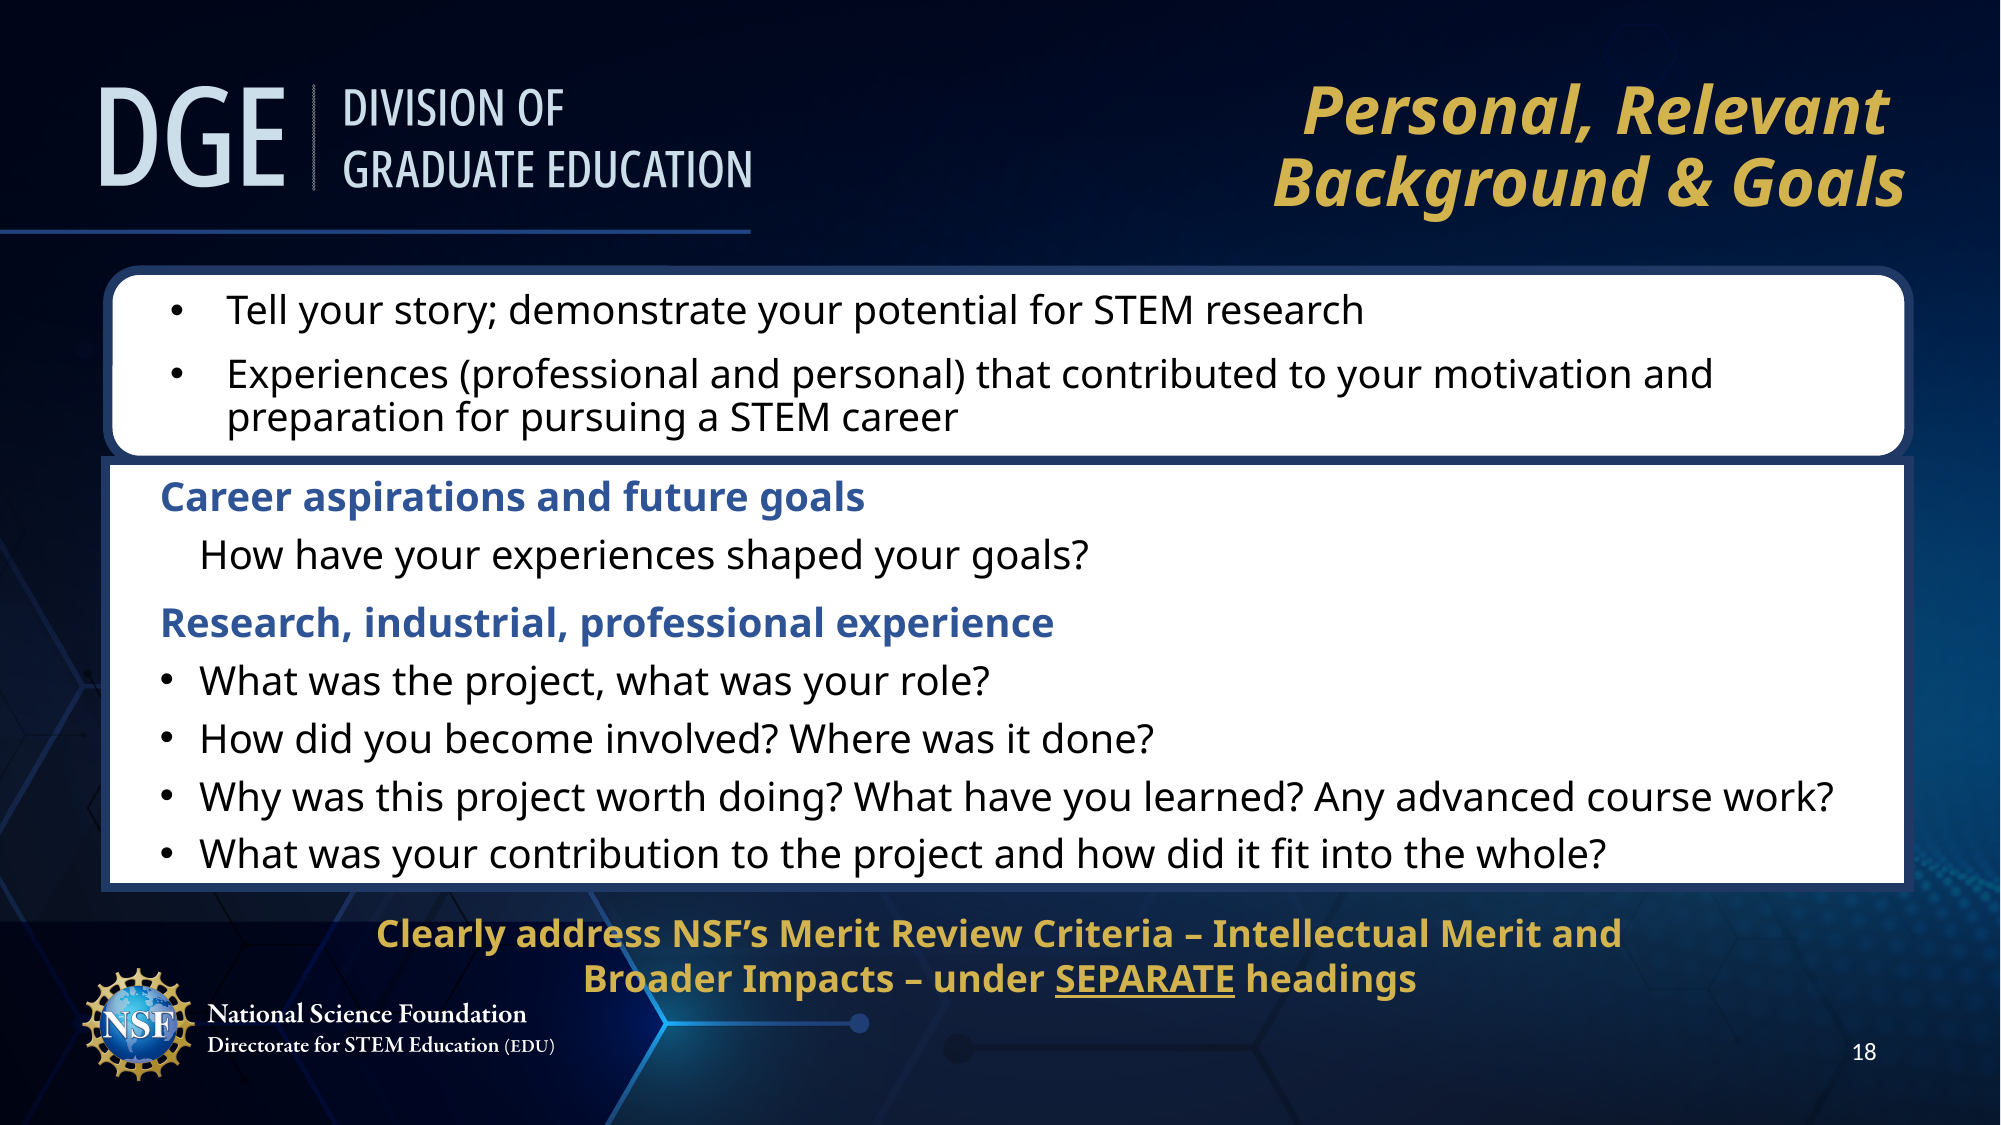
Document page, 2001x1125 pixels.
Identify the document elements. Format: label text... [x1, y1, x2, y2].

text_box 18 [1728, 1022, 1920, 1083]
title Personal, Relevant Background & Goals [660, 54, 1923, 245]
text_box Clearly address NSF’s Merit Review Criteria – Intellectual Merit and Broader Impacts – under SEPARATE headings [317, 902, 1683, 1008]
text_box Tell your story; demonstrate your potential for STEM research Experiences (professional and personal) that contributed to your motivation and preparation for pursuing a STEM career [107, 270, 1910, 460]
list Career aspirations and future goals How have your experiences shaped your goals? Research, industrial, professional experience What was the project, what was your role? How did you become involved? Where was it done? Why was this project worth doing? What have you learned? Any advanced course work? What was your contribution to the project and how did it fit into the whole? [105, 460, 1910, 888]
picture [0, 0, 2001, 1125]
